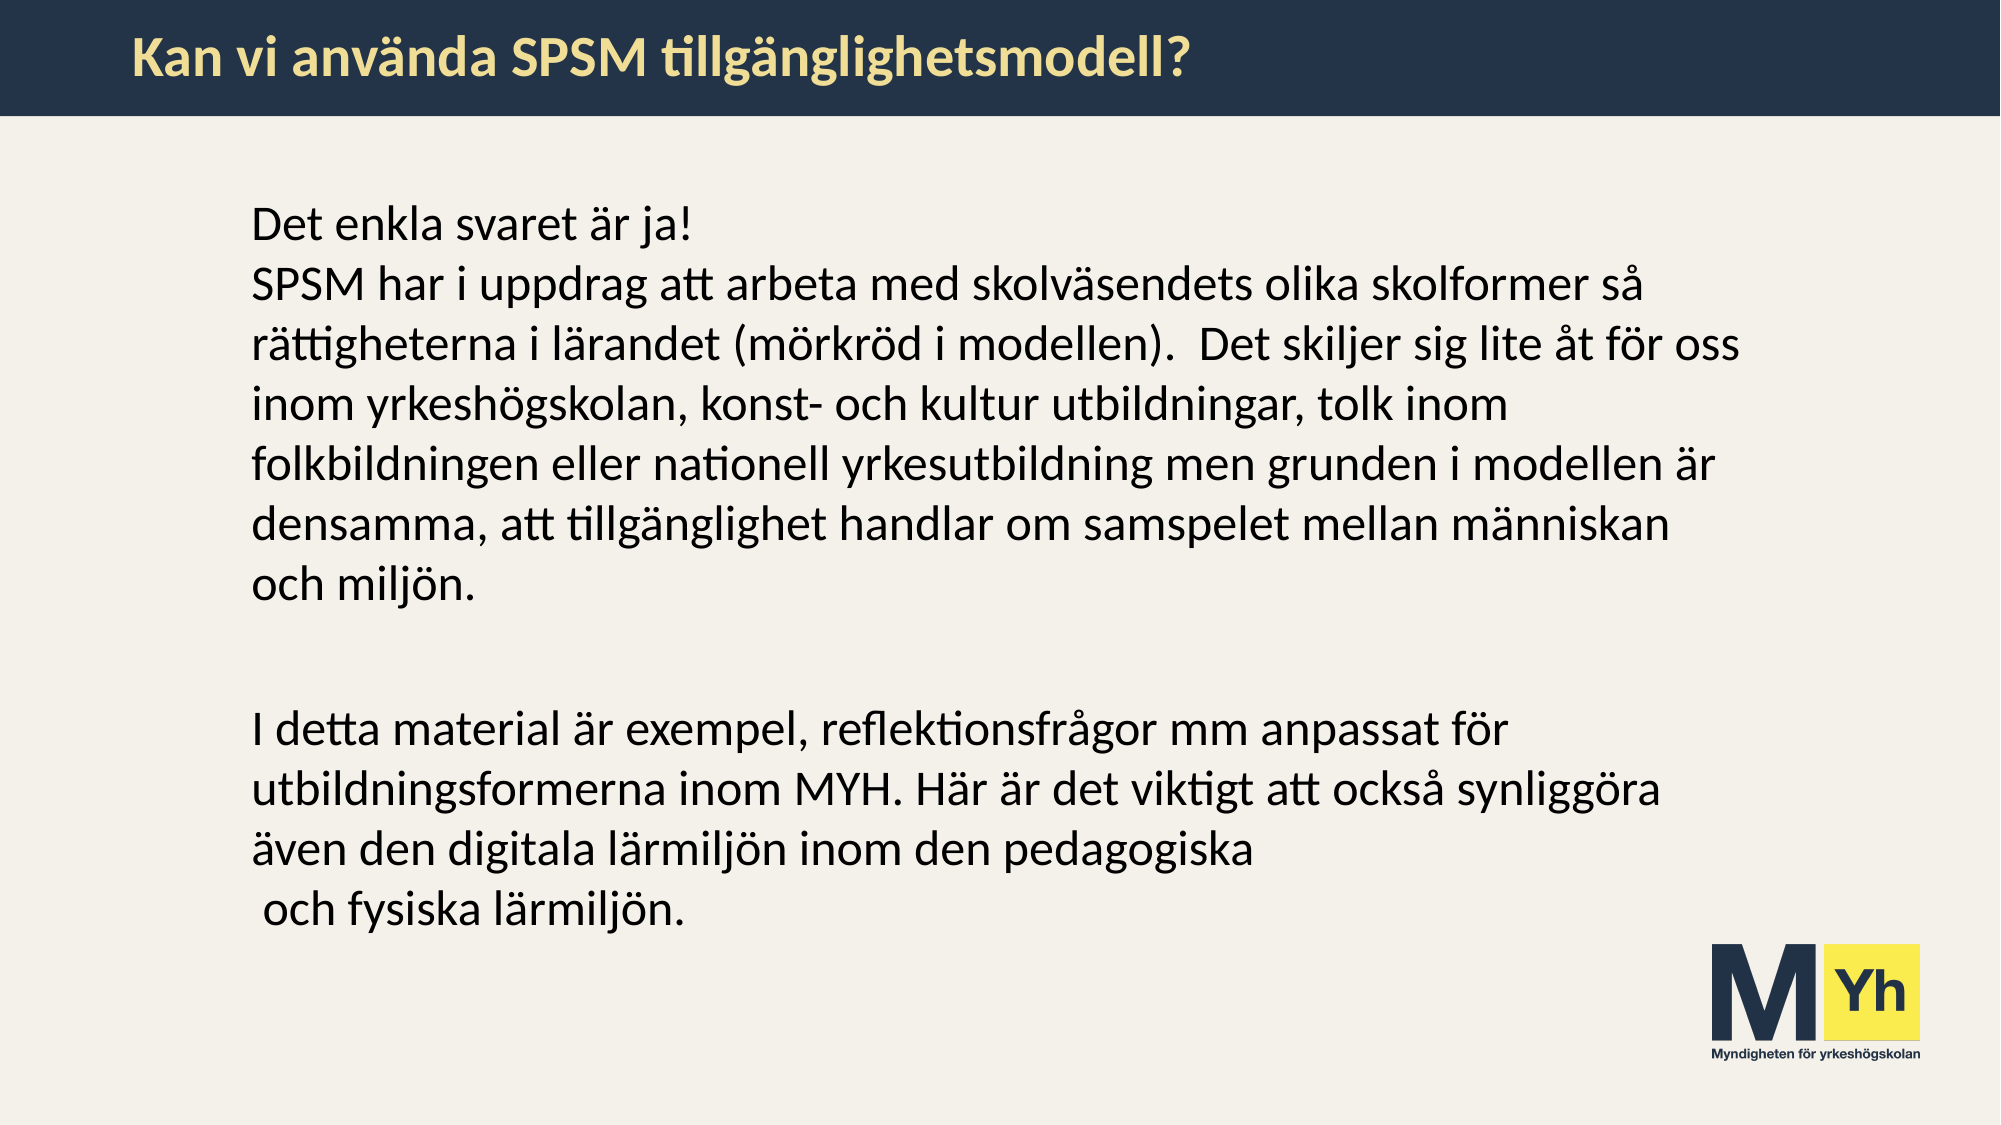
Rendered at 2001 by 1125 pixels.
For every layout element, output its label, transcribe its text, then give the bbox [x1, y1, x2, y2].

picture [1712, 944, 1920, 1061]
list Det enkla svaret är ja! SPSM har i uppdrag att arbeta med skolväsendets olika skolformer så rättigheterna i lärandet (mörkröd i modellen). Det skiljer sig lite åt för oss inom yrkeshögskolan, konst- och kultur utbildningar, tolk inom folkbildningen eller nationell yrkesutbildning men grunden i modellen är densamma, att tillgänglighet handlar om samspelet mellan människan och miljön. I detta material är exempel, reflektionsfrågor mm anpassat för utbildningsformerna inom MYH. Här är det viktigt att också synliggöra även den digitala lärmiljön inom den pedagogiska och fysiska lärmiljön. [236, 182, 1764, 1011]
title Kan vi använda SPSM tillgänglighetsmodell? [0, 0, 2000, 117]
